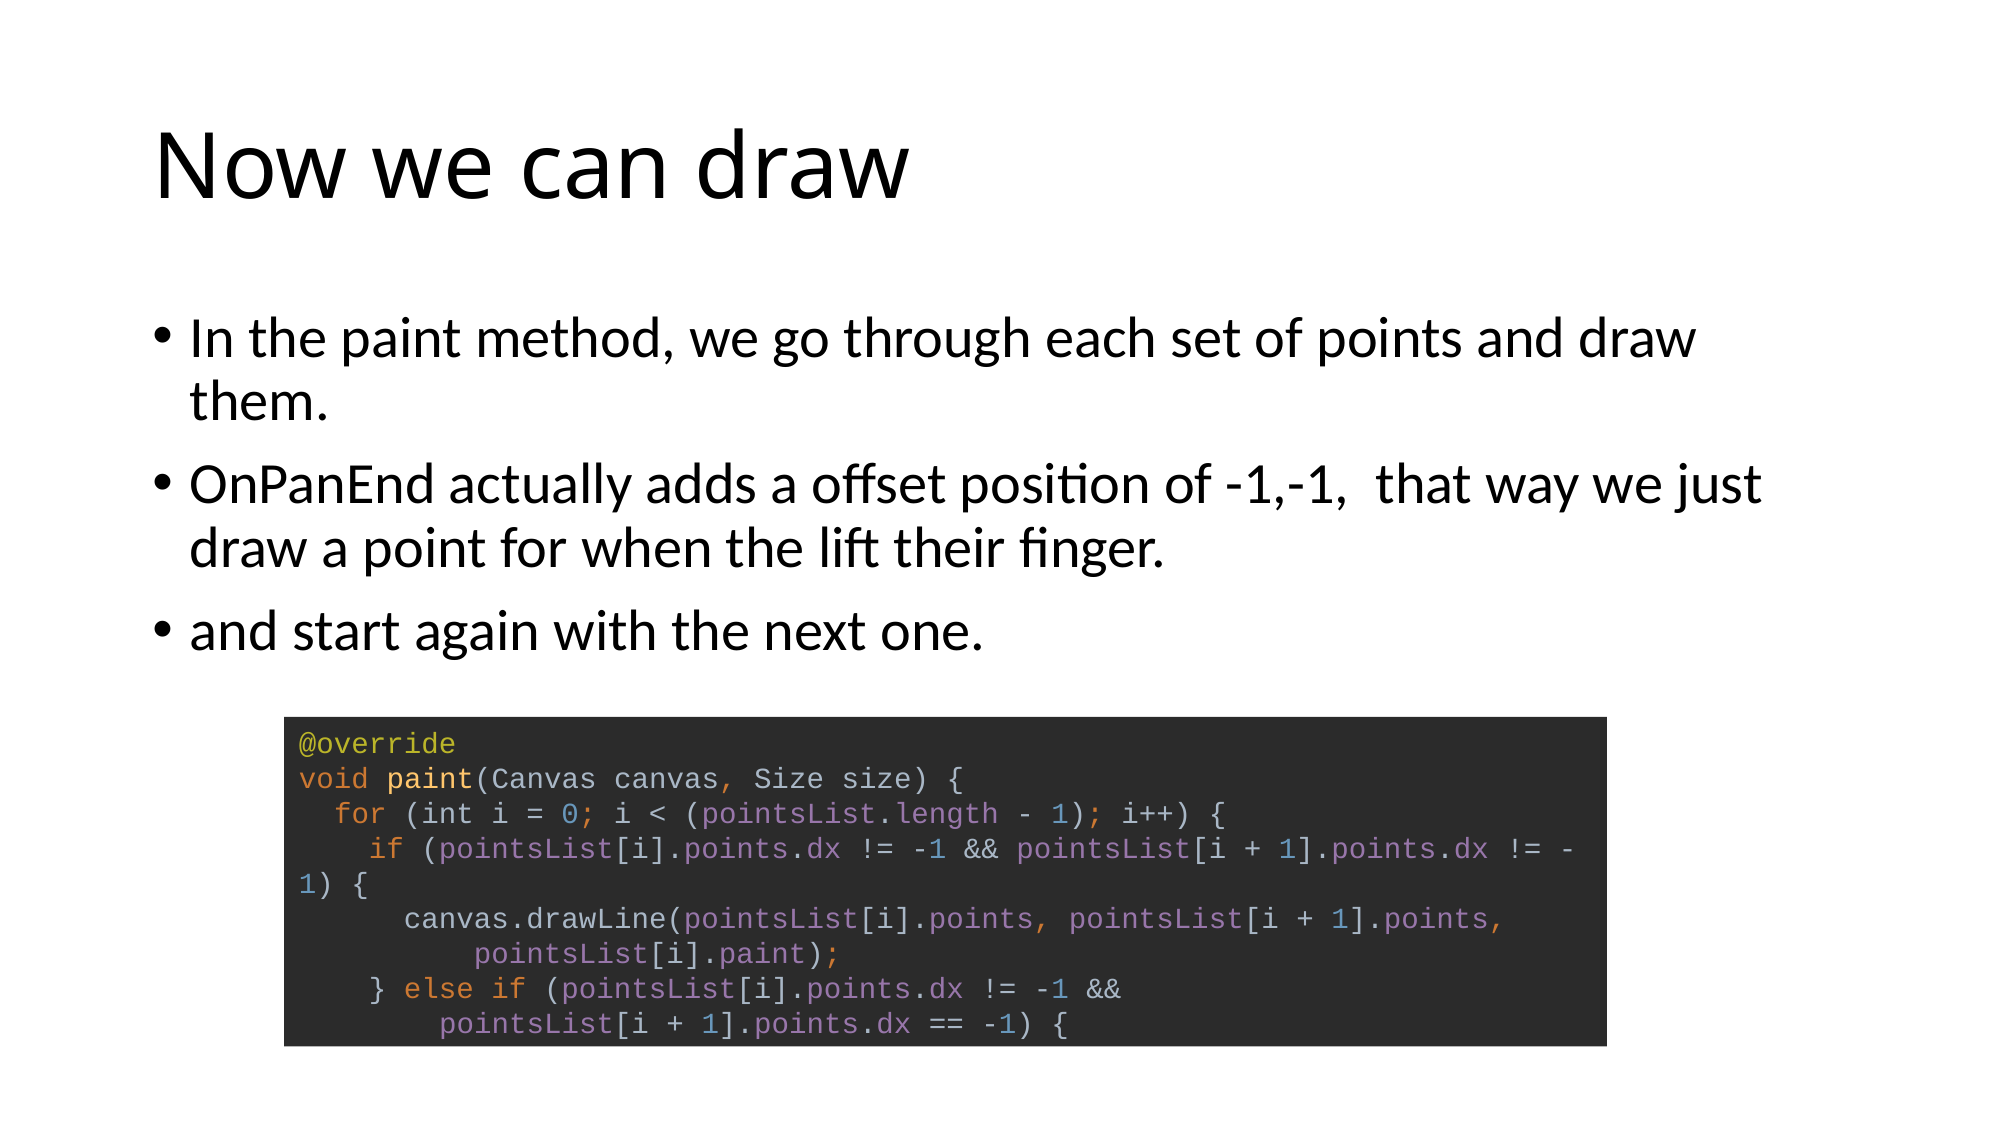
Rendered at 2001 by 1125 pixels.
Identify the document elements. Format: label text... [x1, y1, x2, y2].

list In the paint method, we go through each set of points and draw them. OnPanEnd actually adds a offset position of -1,-1, that way we just draw a point for when the lift their finger. and start again with the next one. [137, 299, 1863, 1014]
text_box @override void paint(Canvas canvas, Size size) { for (int i = 0; i < (pointsList.length - 1); i++) { if (pointsList[i].points.dx != -1 && pointsList[i + 1].points.dx != -1) { canvas.drawLine(pointsList[i].points, pointsList[i + 1].points, pointsList[i].paint); } else if (pointsList[i].points.dx != -1 && pointsList[i + 1].points.dx == -1) { [284, 716, 1607, 1047]
title Now we can draw [137, 59, 1863, 278]
